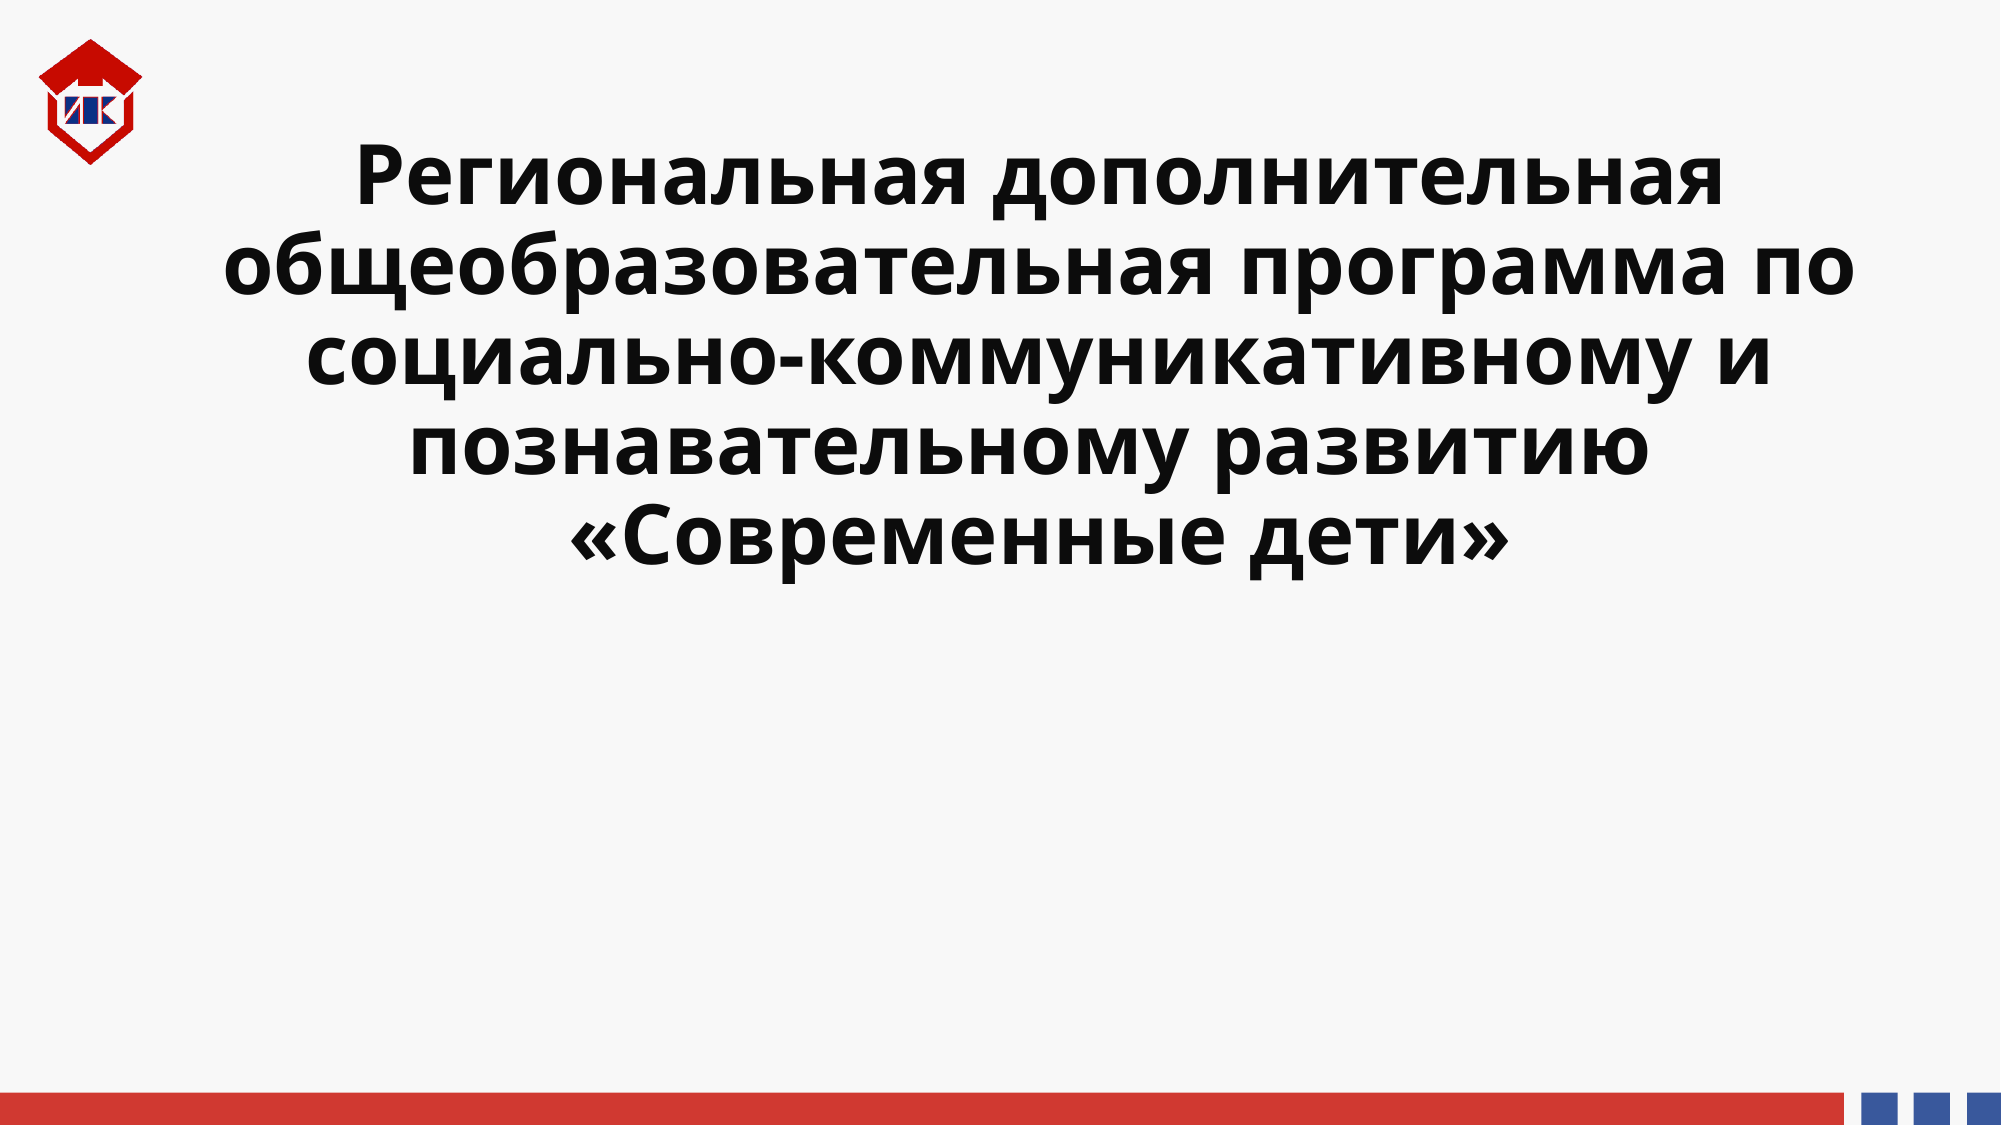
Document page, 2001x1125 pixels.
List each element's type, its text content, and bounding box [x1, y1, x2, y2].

title Региональная дополнительная общеобразовательная программа по социально-коммуникативному и познавательному развитию «Современные дети» [177, 103, 1904, 591]
picture [19, 9, 152, 180]
